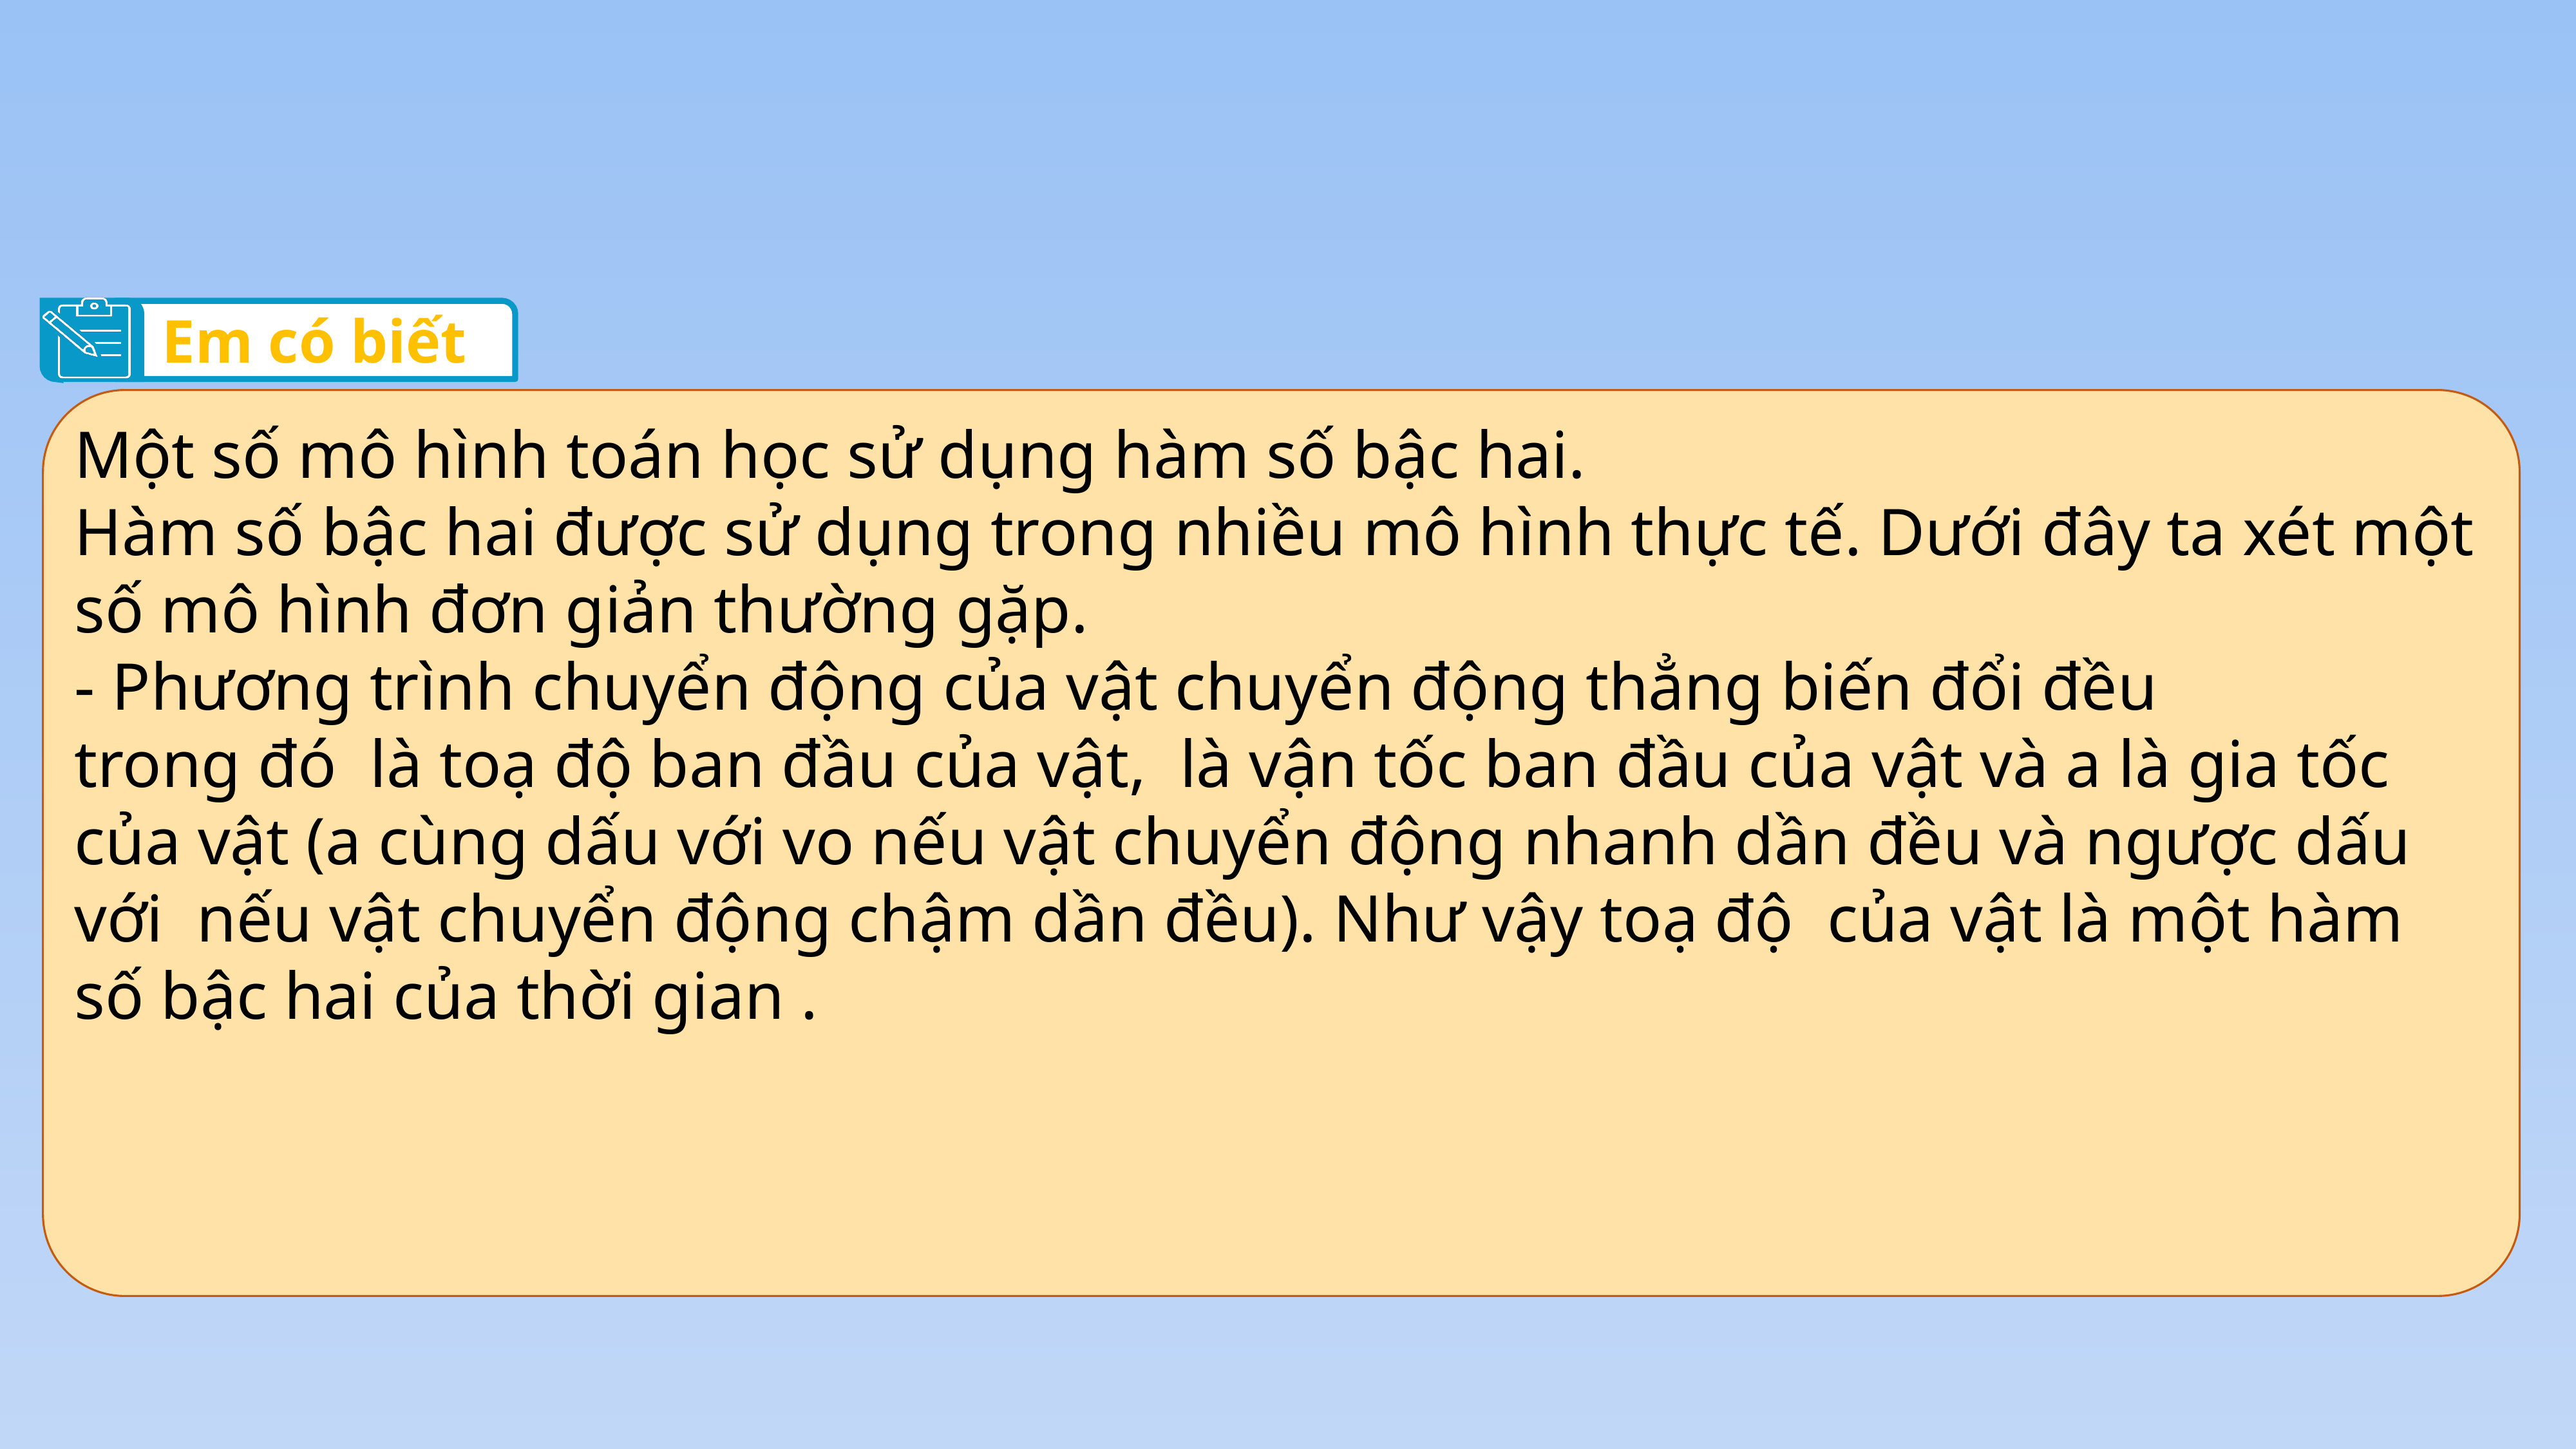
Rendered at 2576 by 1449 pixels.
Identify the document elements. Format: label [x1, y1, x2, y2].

text_box [32, 289, 515, 386]
